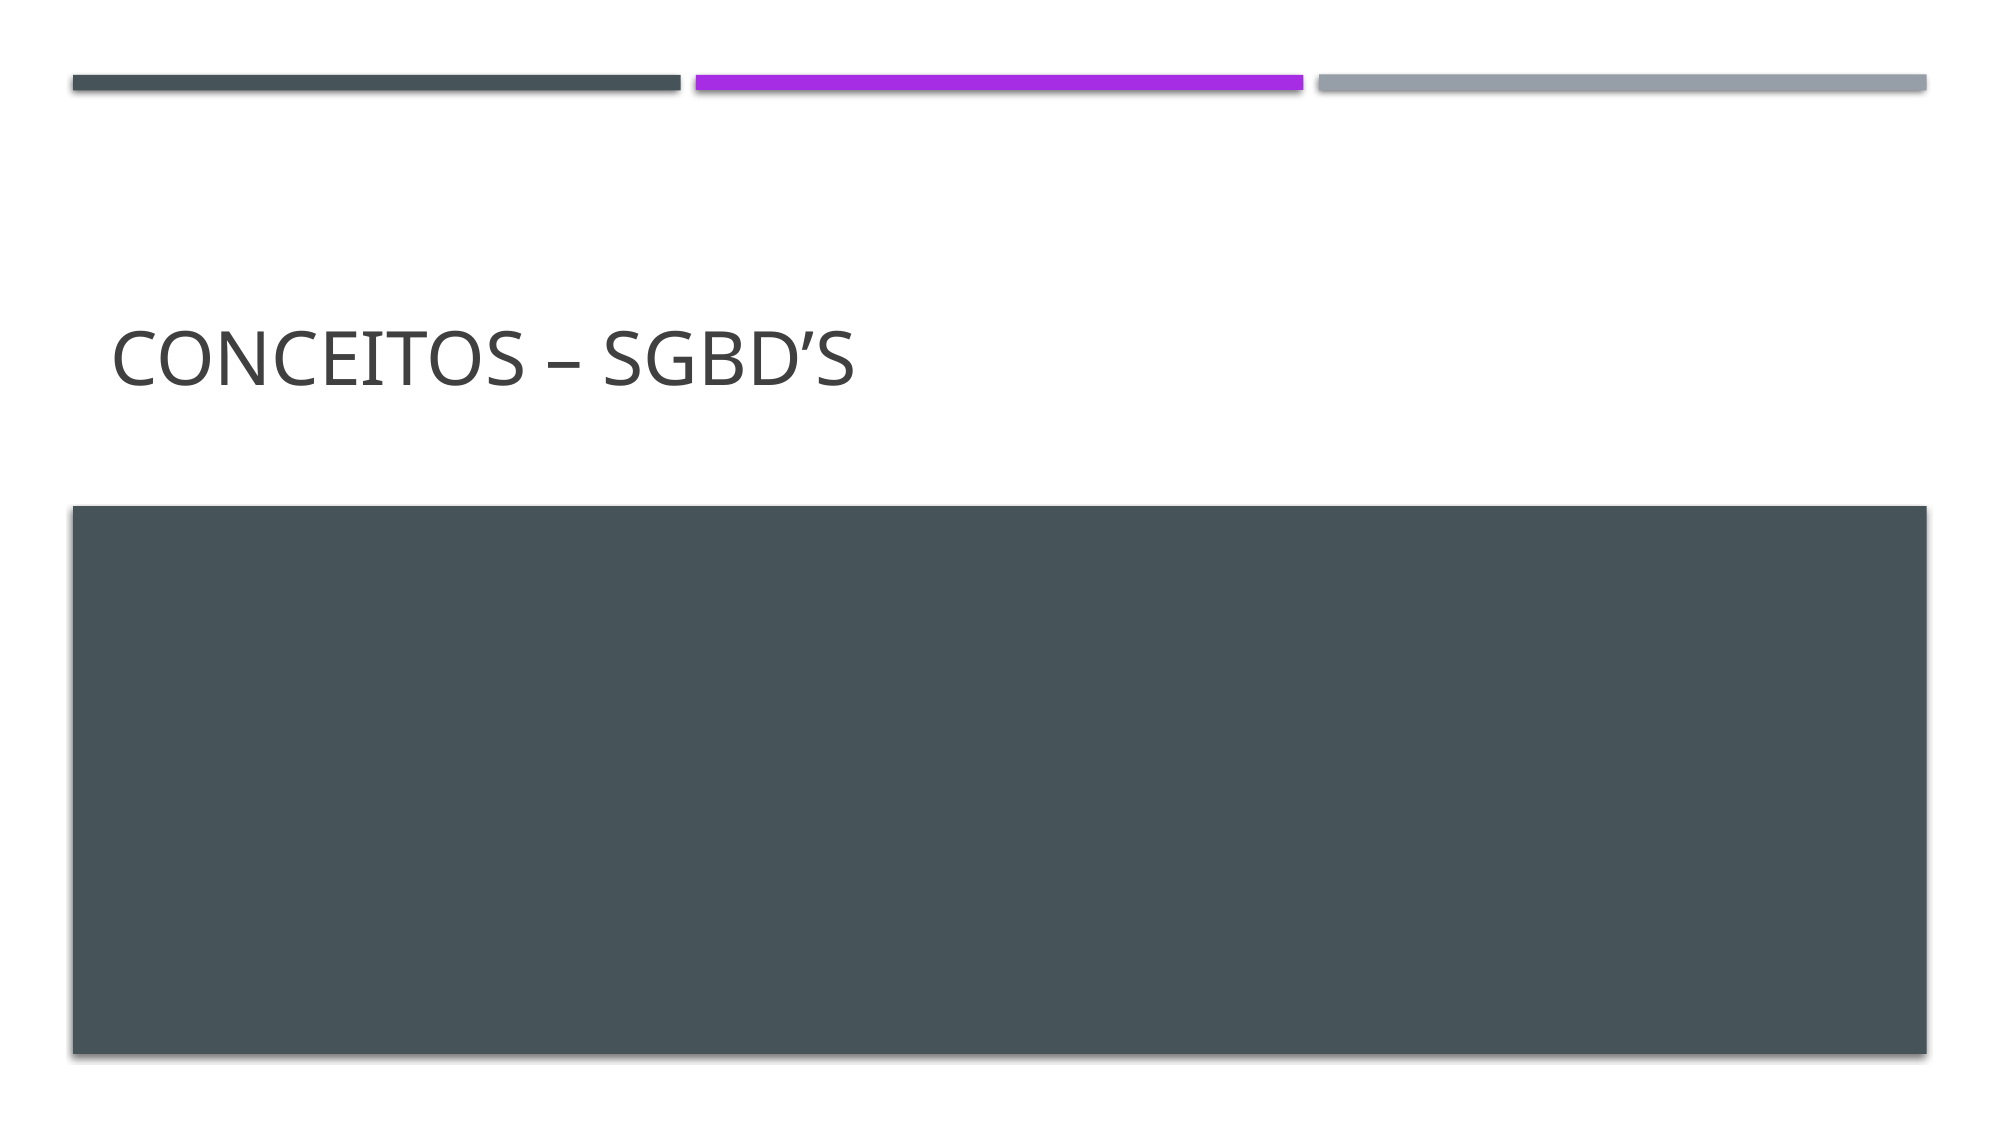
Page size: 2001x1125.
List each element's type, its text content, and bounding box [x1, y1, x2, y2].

title conceitos – sgbd’s [95, 167, 1899, 410]
